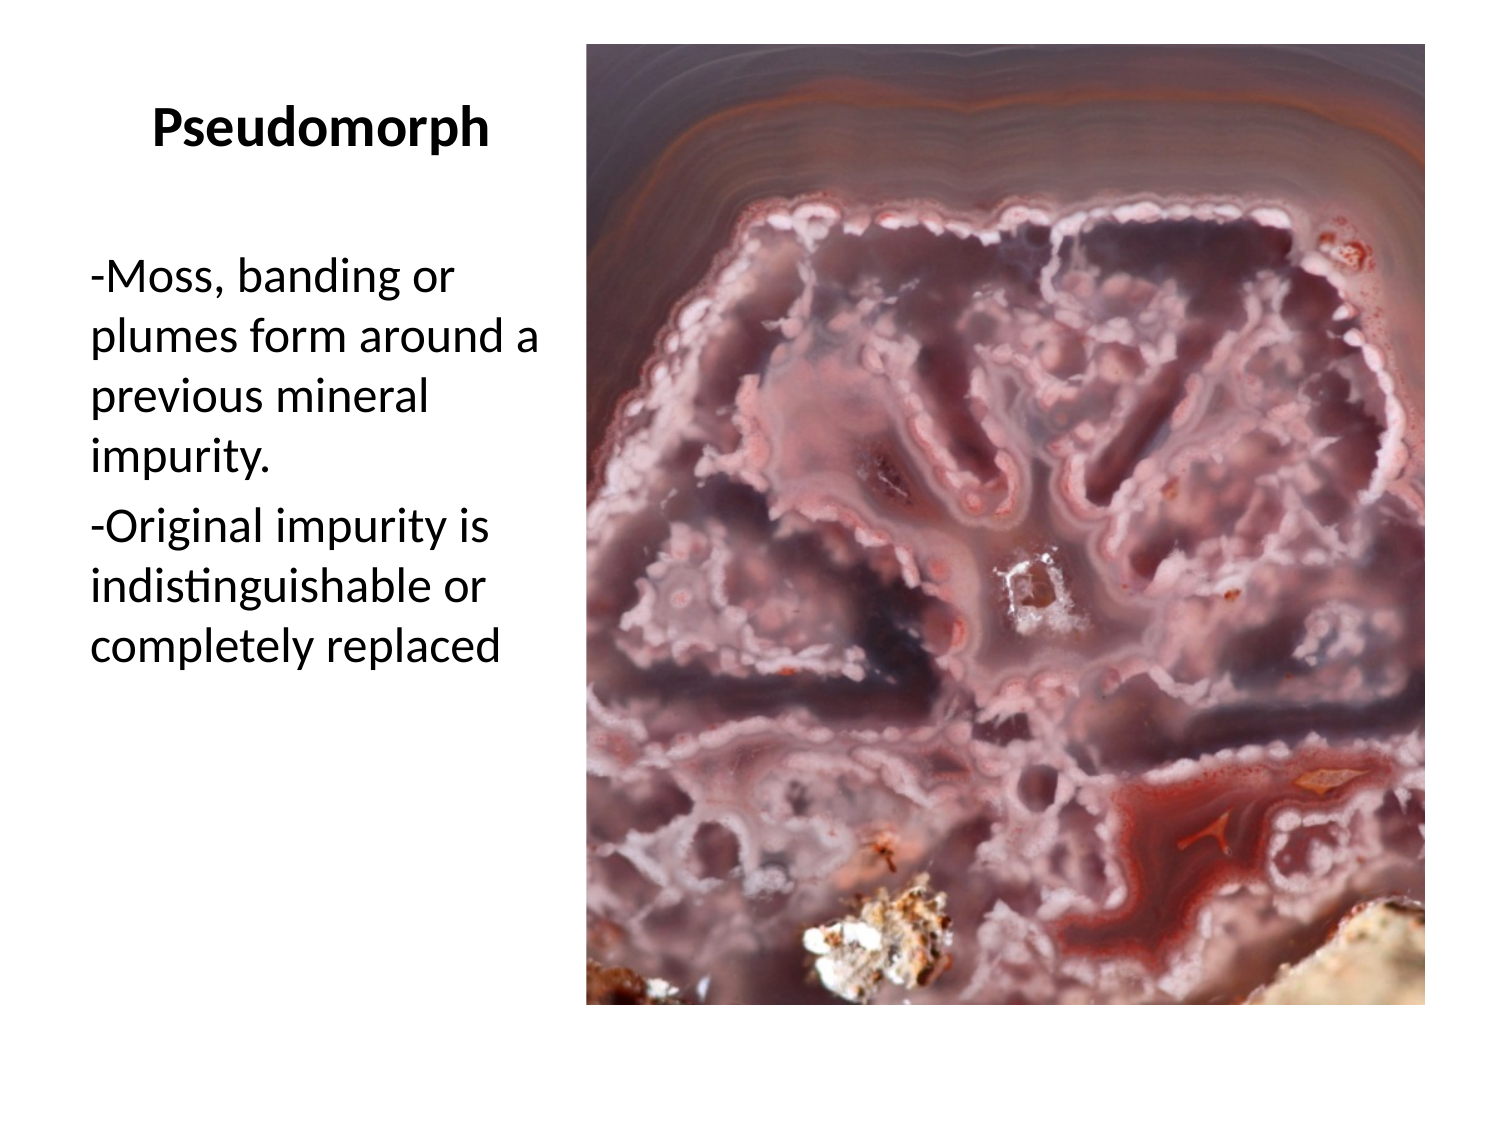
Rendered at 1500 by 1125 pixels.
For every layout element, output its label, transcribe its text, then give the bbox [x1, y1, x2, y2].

list -Moss, banding or plumes form around a previous mineral impurity. -Original impurity is indistinguishable or completely replaced [75, 235, 569, 1005]
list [586, 44, 1426, 1006]
title Pseudomorph [75, 44, 569, 235]
